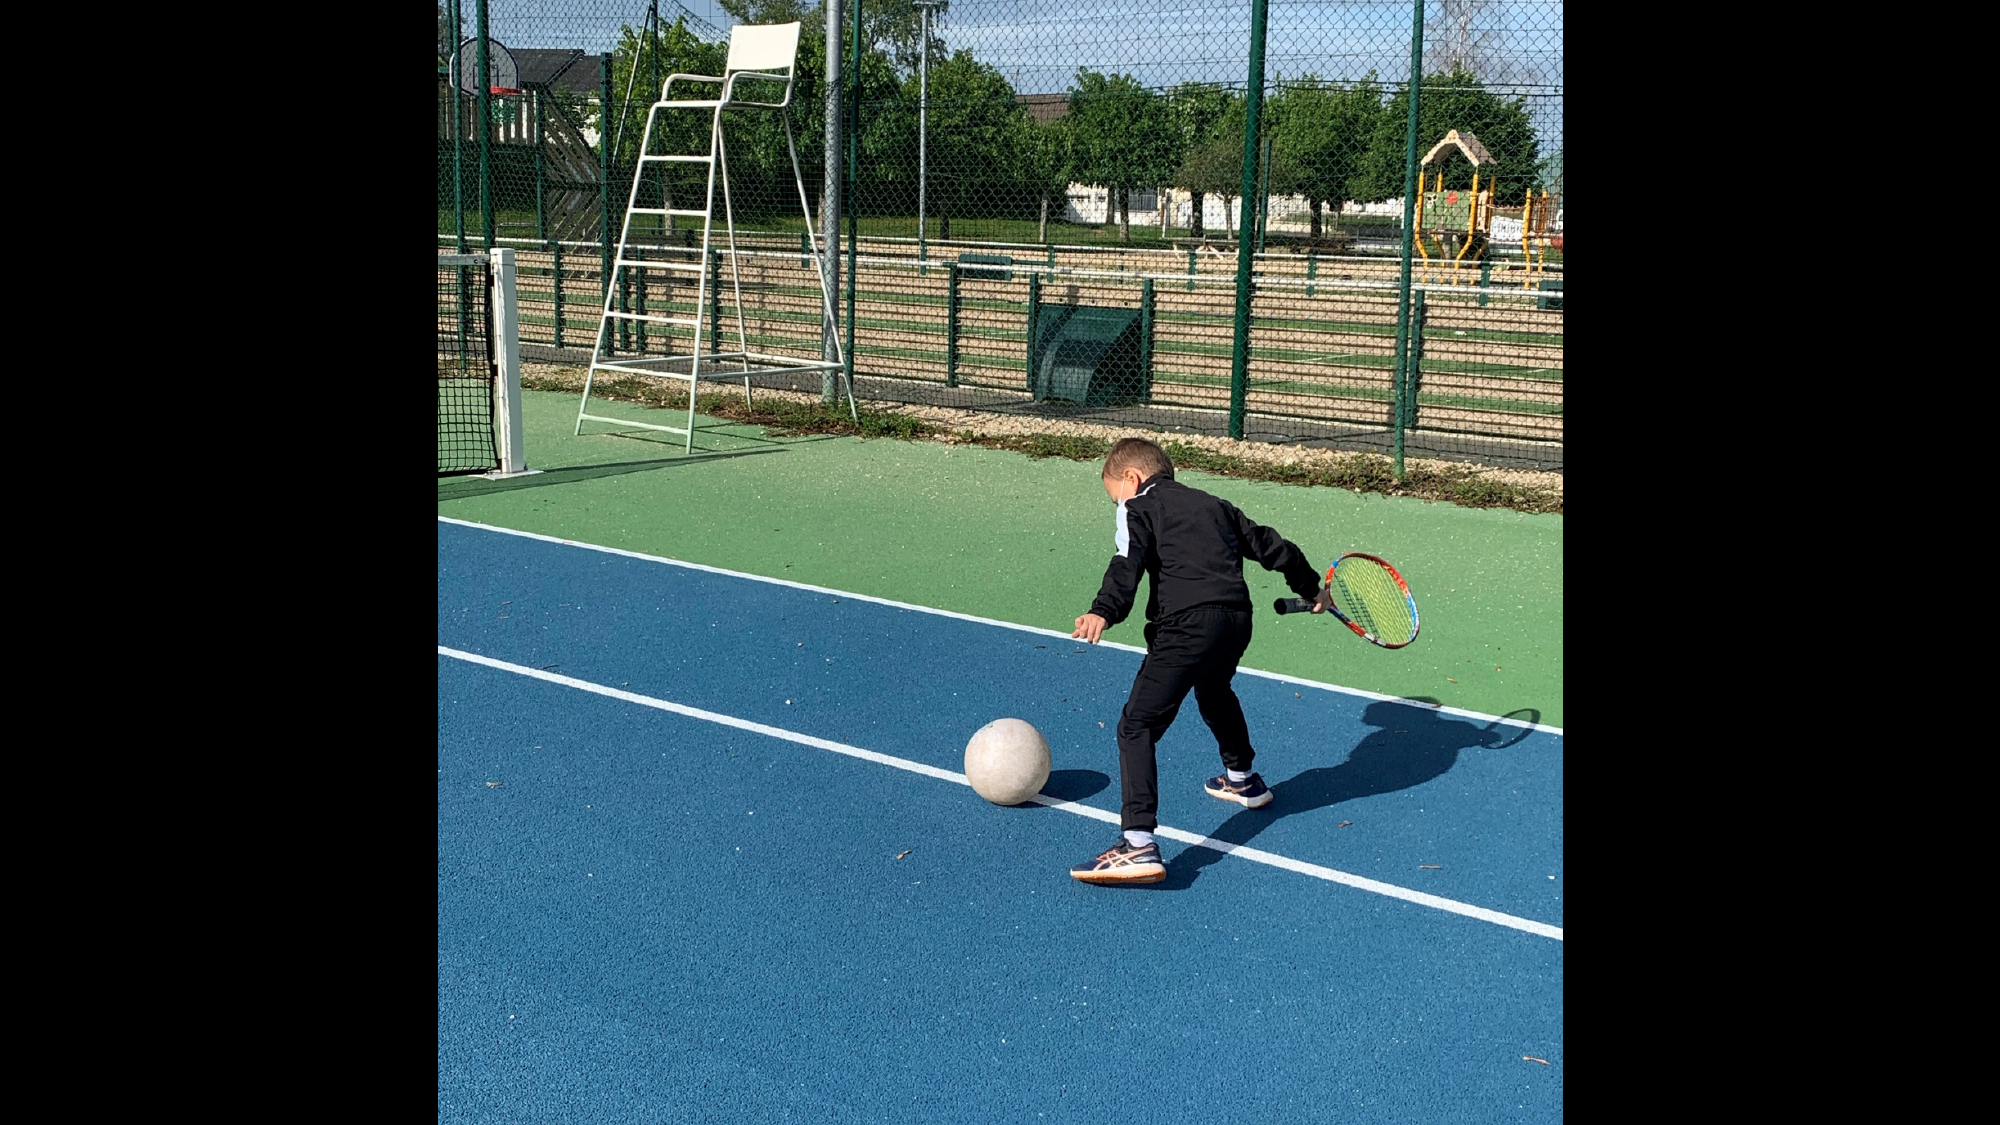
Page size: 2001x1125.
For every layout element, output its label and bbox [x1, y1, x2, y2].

picture [249, 0, 1750, 1125]
